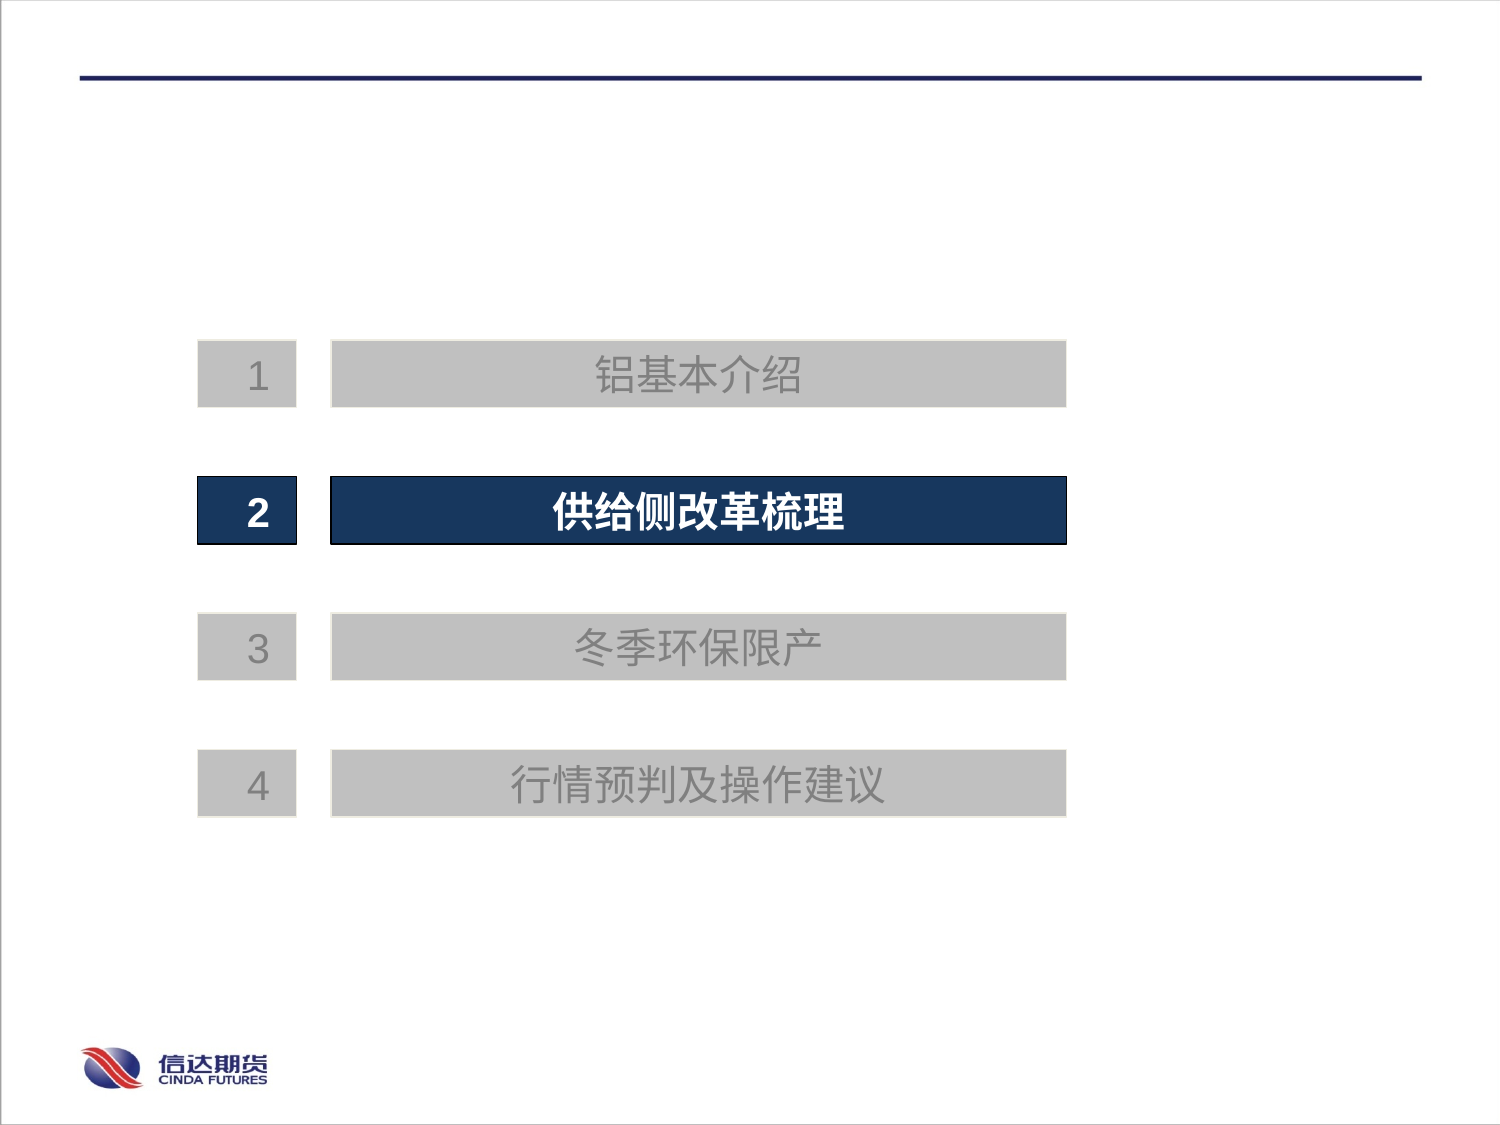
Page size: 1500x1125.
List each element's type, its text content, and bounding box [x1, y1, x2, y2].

text_box 供给侧改革梳理 [331, 476, 1067, 545]
text_box 铝基本介绍 [331, 339, 1067, 408]
text_box 3 [197, 612, 297, 681]
text_box 2 [197, 476, 297, 545]
text_box 1 [197, 339, 297, 408]
text_box 4 [197, 749, 297, 818]
text_box 冬季环保限产 [331, 612, 1067, 681]
text_box 行情预判及操作建议 [331, 749, 1067, 818]
picture [0, 0, 1500, 1125]
